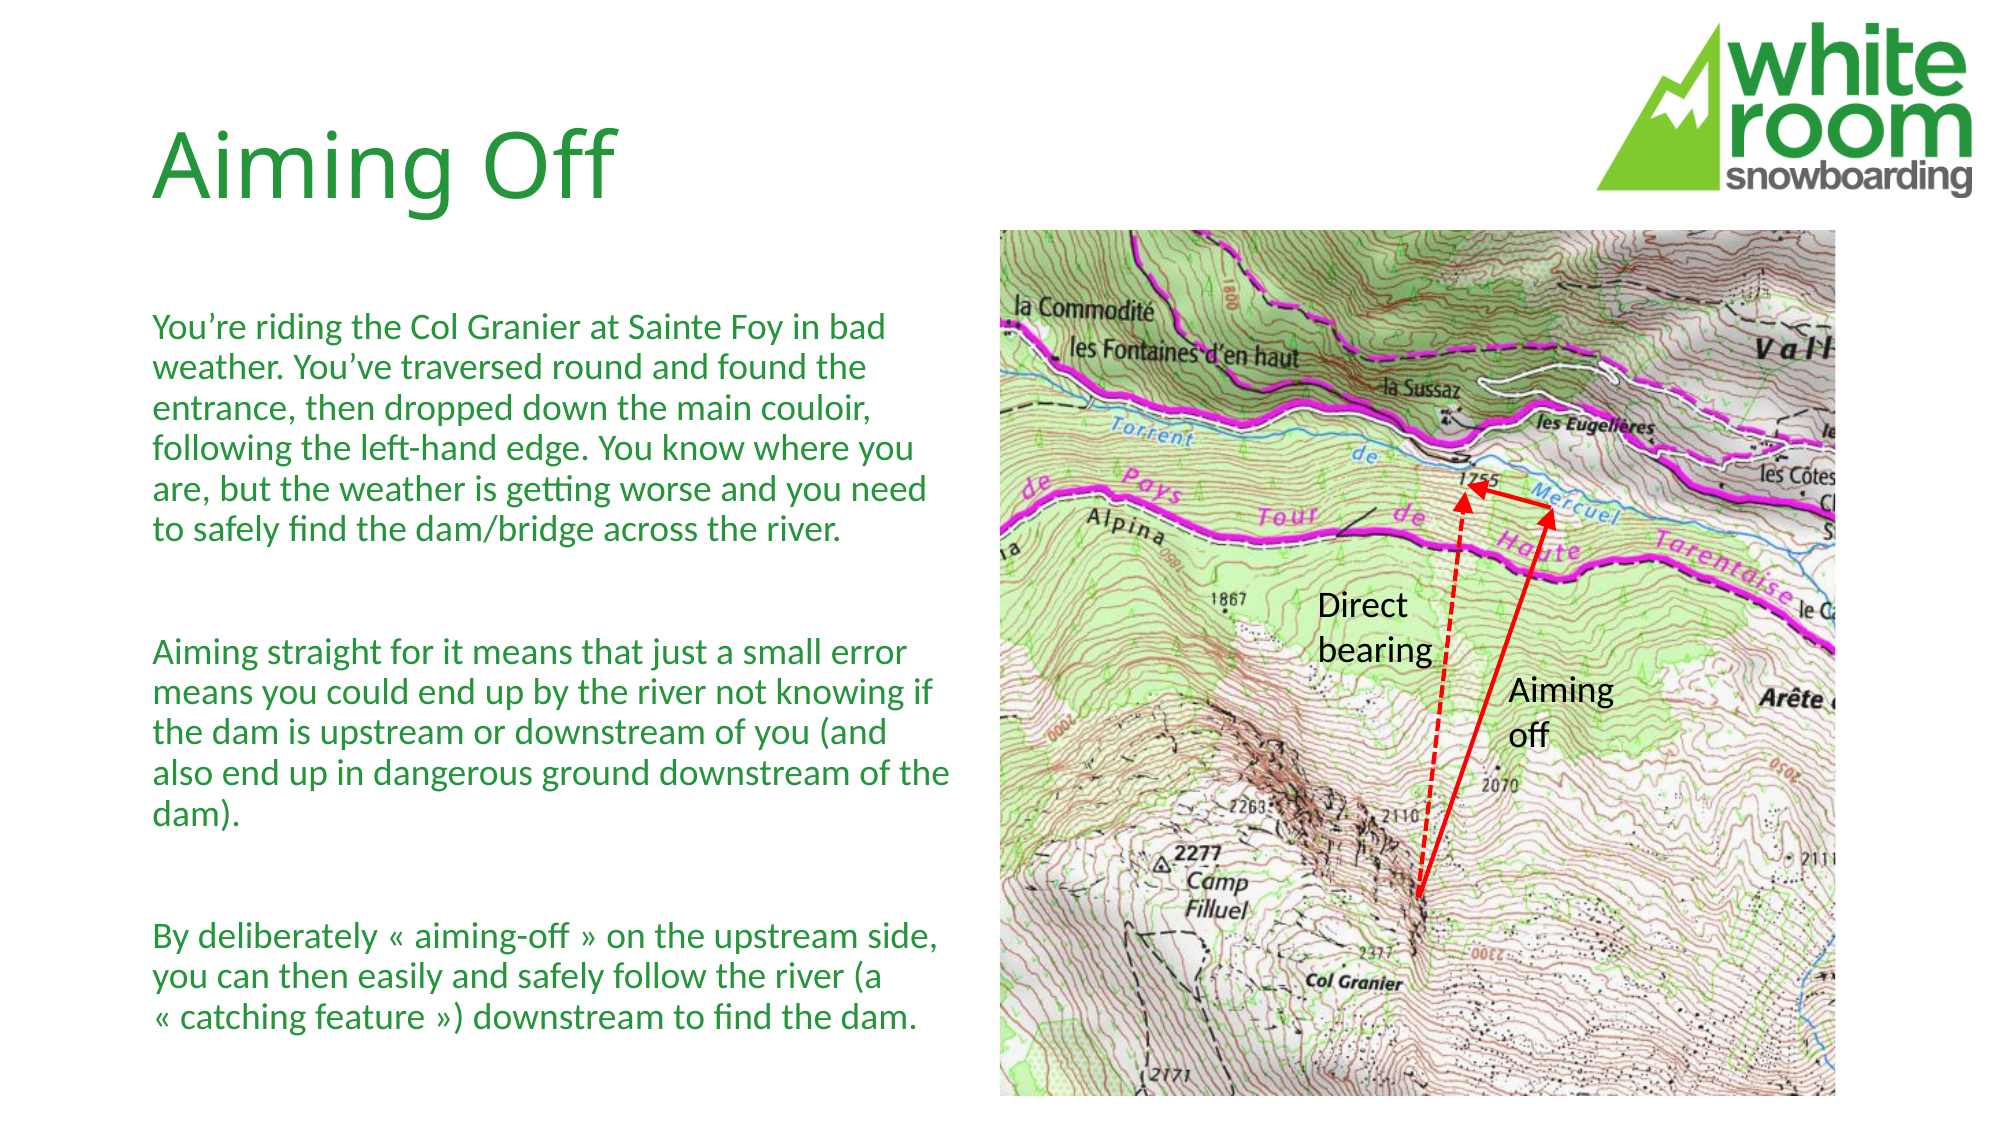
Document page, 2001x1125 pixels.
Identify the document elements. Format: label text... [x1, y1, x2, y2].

picture [1596, 22, 1972, 198]
title Aiming Off [137, 59, 1863, 278]
picture [999, 230, 1836, 1096]
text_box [1466, 484, 1551, 508]
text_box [1418, 507, 1554, 898]
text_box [1417, 491, 1466, 898]
list You’re riding the Col Granier at Sainte Foy in bad weather. You’ve traversed round and found the entrance, then dropped down the main couloir, following the left-hand edge. You know where you are, but the weather is getting worse and you need to safely find the dam/bridge across the river. Aiming straight for it means that just a small error means you could end up by the river not knowing if the dam is upstream or downstream of you (and also end up in dangerous ground downstream of the dam). By deliberately « aiming-off » on the upstream side, you can then easily and safely follow the river (a « catching feature ») downstream to find the dam. [137, 299, 973, 1014]
